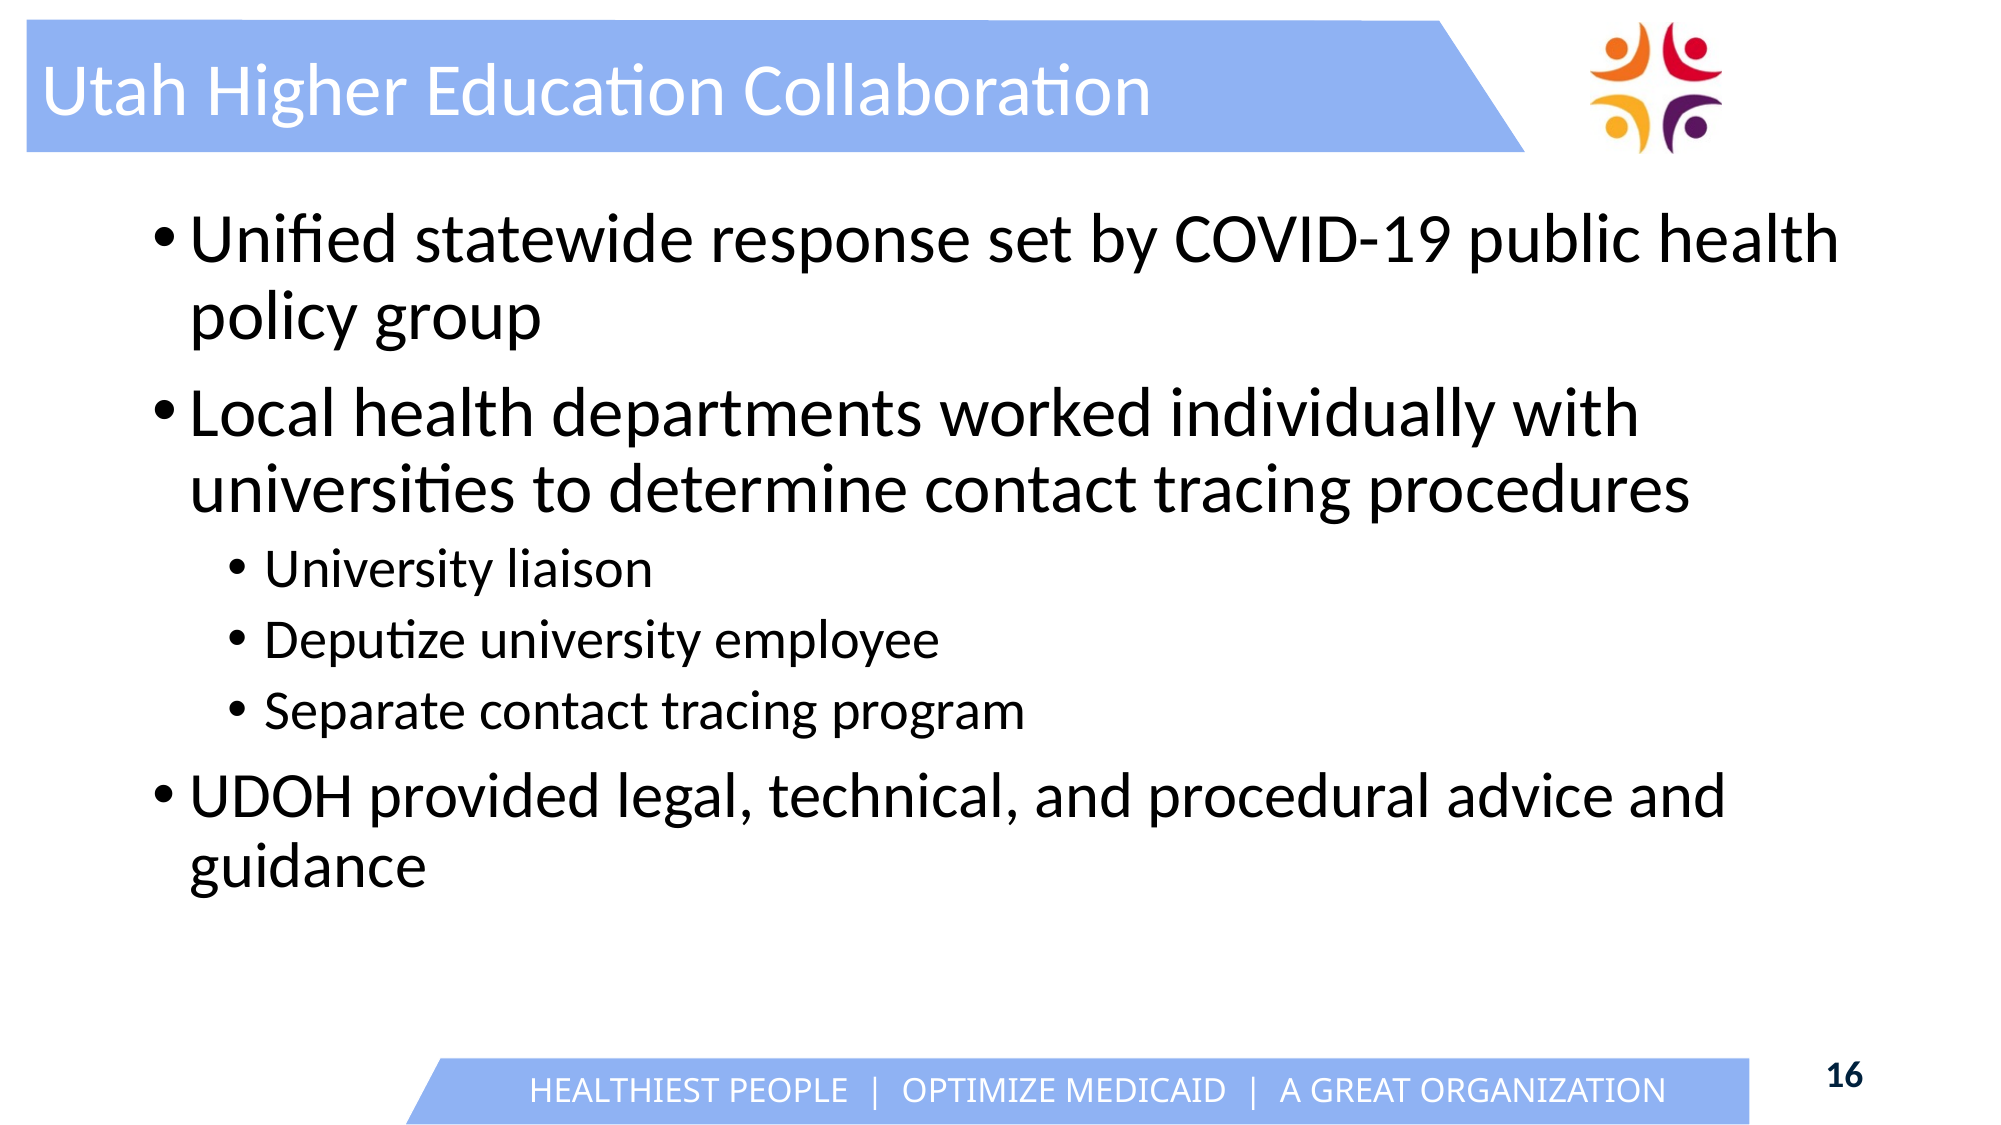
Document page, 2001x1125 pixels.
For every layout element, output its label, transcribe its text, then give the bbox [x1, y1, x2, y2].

text_box Utah Higher Education Collaboration [26, 19, 1525, 153]
picture [1590, 21, 1722, 154]
text_box [404, 1057, 1751, 1125]
list Unified statewide response set by COVID-19 public health policy group Local health departments worked individually with universities to determine contact tracing procedures University liaison Deputize university employee Separate contact tracing program UDOH provided legal, technical, and procedural advice and guidance [137, 194, 1863, 1043]
text_box HEALTHIEST PEOPLE | OPTIMIZE MEDICAID | A GREAT ORGANIZATION [514, 1062, 1731, 1117]
